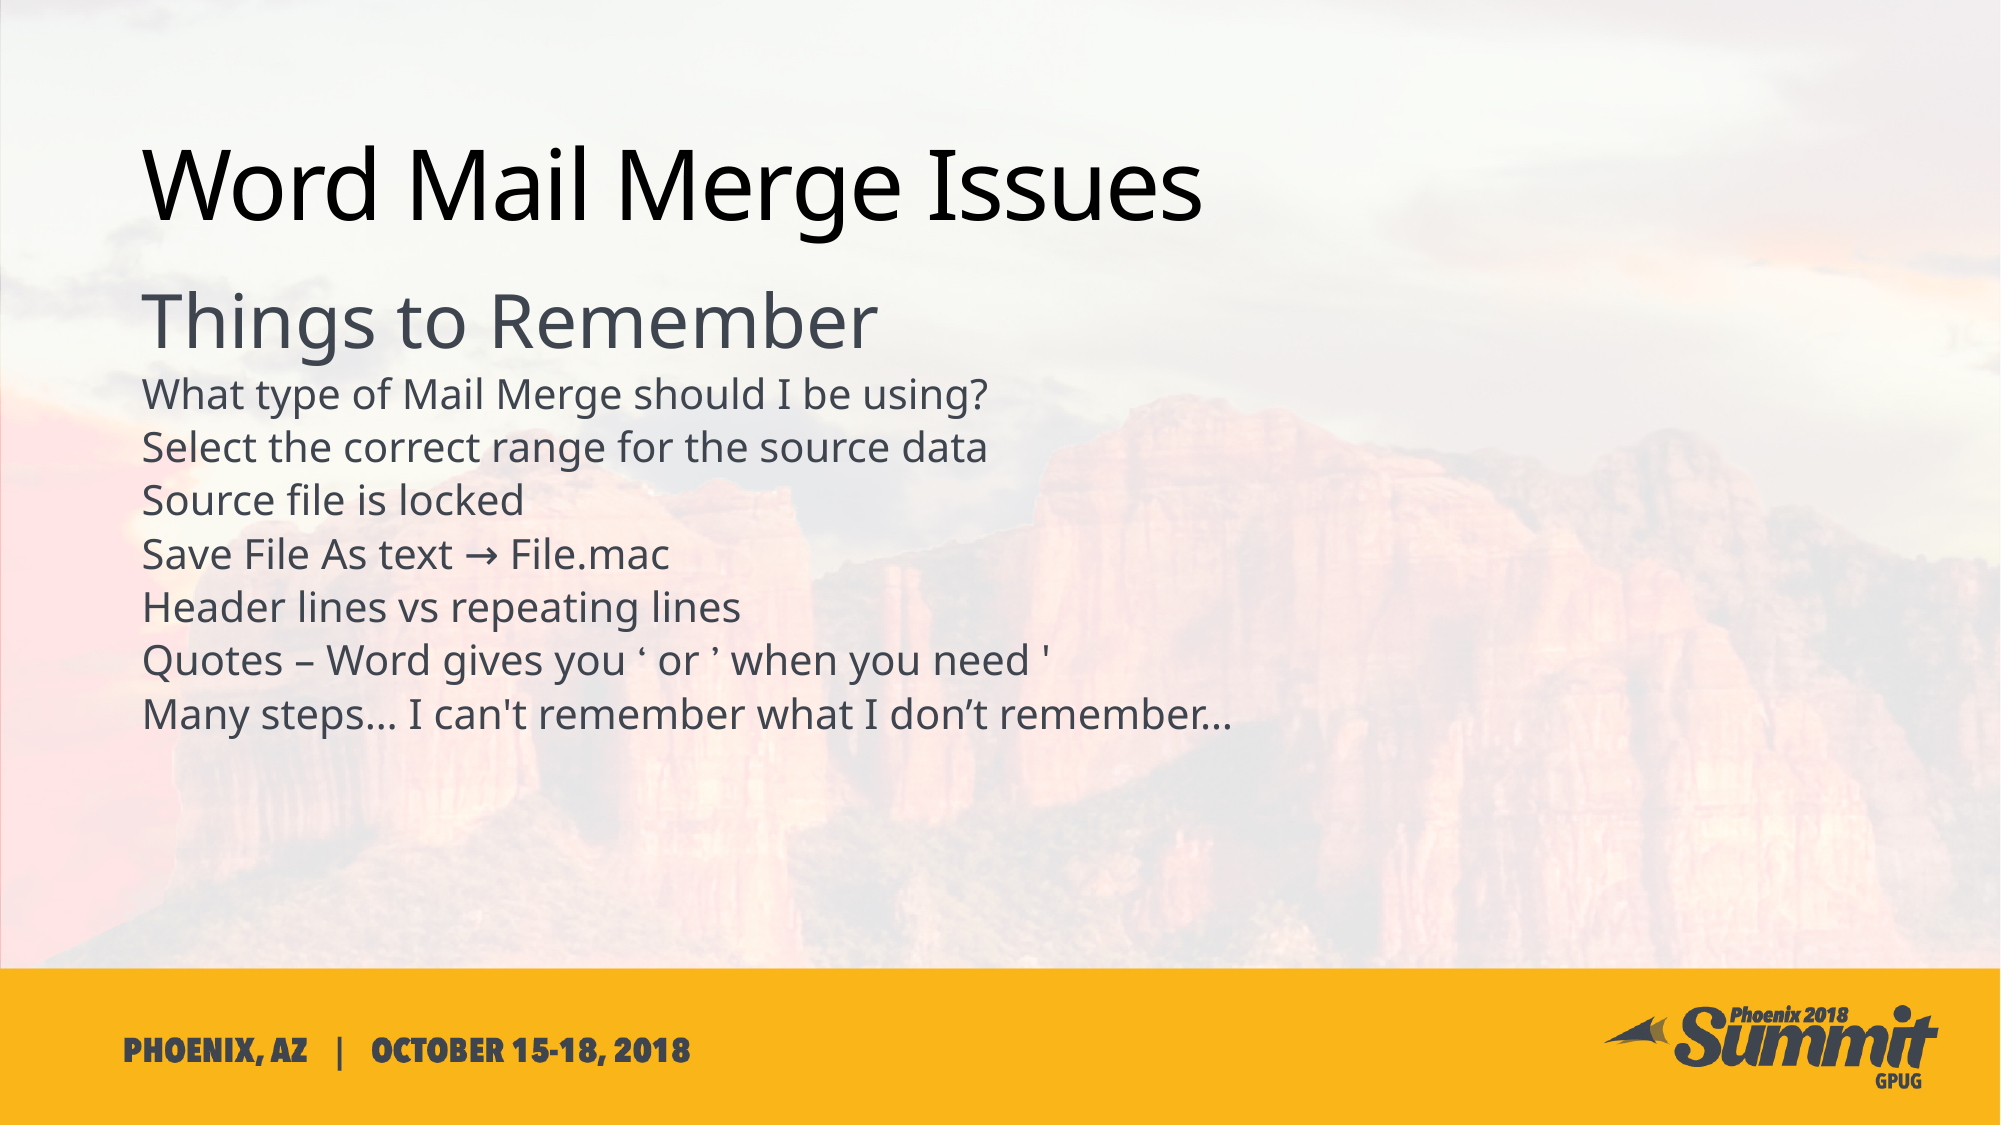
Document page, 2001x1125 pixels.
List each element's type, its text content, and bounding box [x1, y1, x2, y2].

list Things to Remember What type of Mail Merge should I be using? Select the correct range for the source data Source file is locked Save File As text → File.mac Header lines vs repeating lines Quotes – Word gives you ‘ or ’ when you need ' Many steps… I can't remember what I don’t remember… [117, 268, 2000, 770]
title Word Mail Merge Issues [117, 121, 2000, 268]
picture [0, 0, 1999, 1125]
